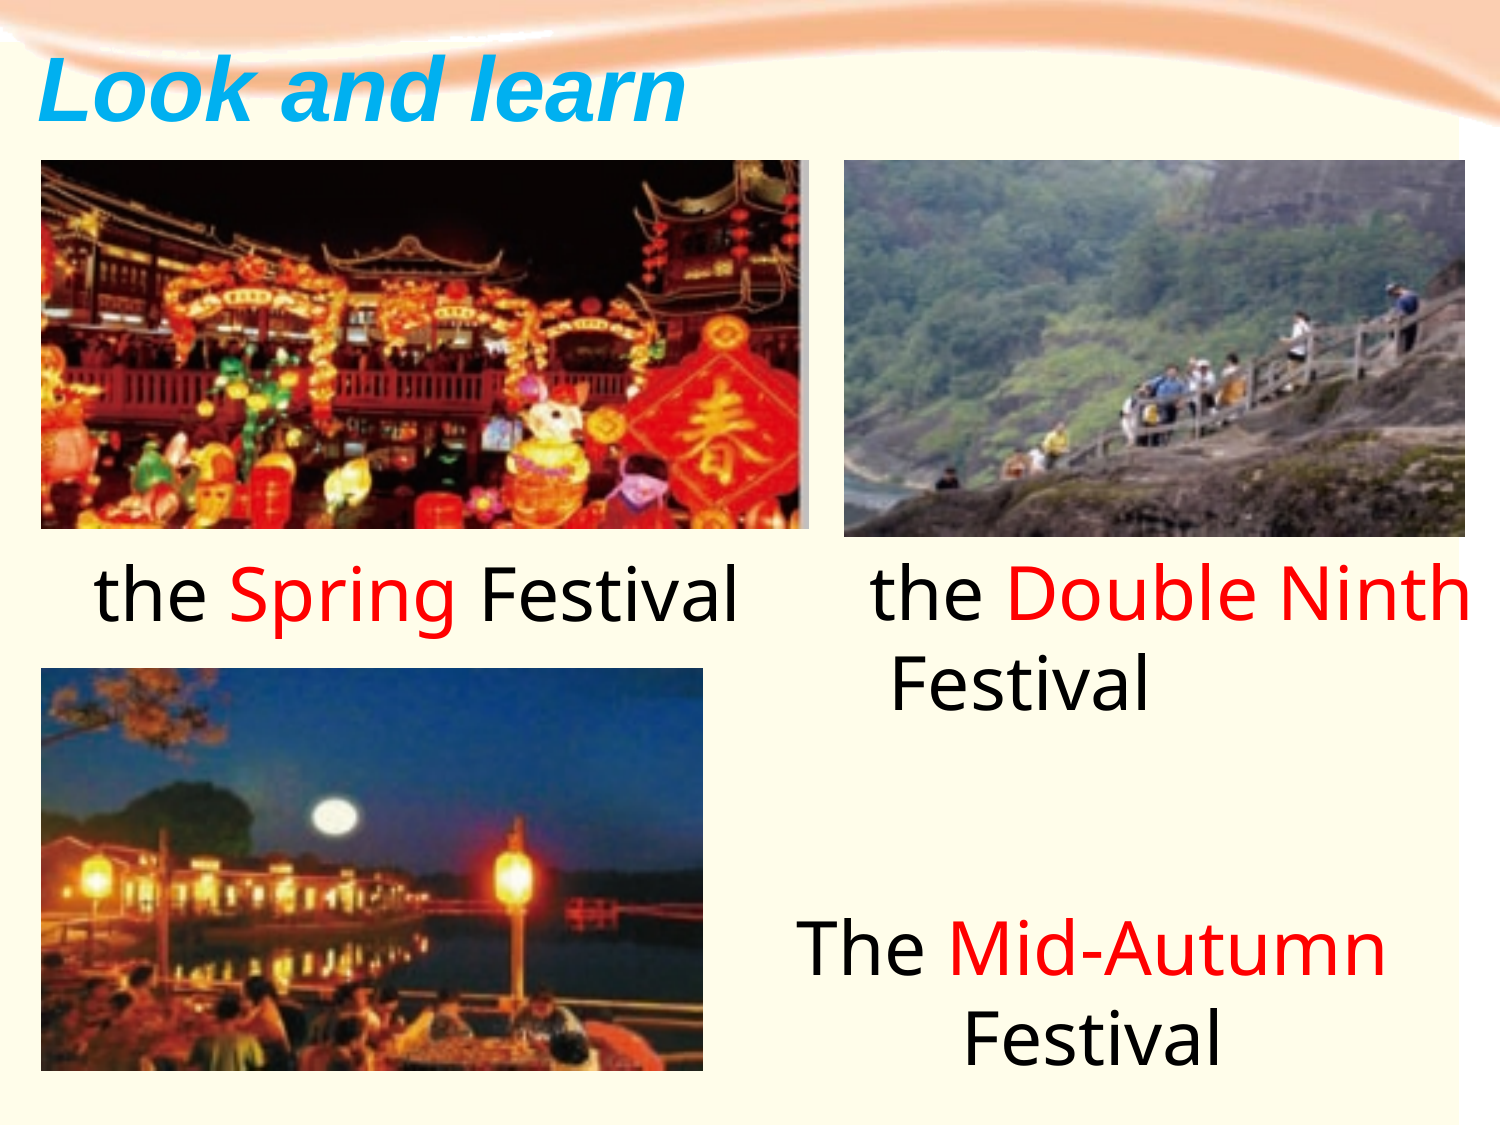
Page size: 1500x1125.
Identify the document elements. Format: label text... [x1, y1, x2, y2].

text_box the Spring Festival [29, 538, 806, 644]
text_box The Mid-Autumn Festival [726, 893, 1459, 1088]
text_box the Double Ninth Festival [854, 537, 1500, 733]
text_box Look and learn [22, 22, 705, 148]
picture [0, 0, 1500, 1125]
